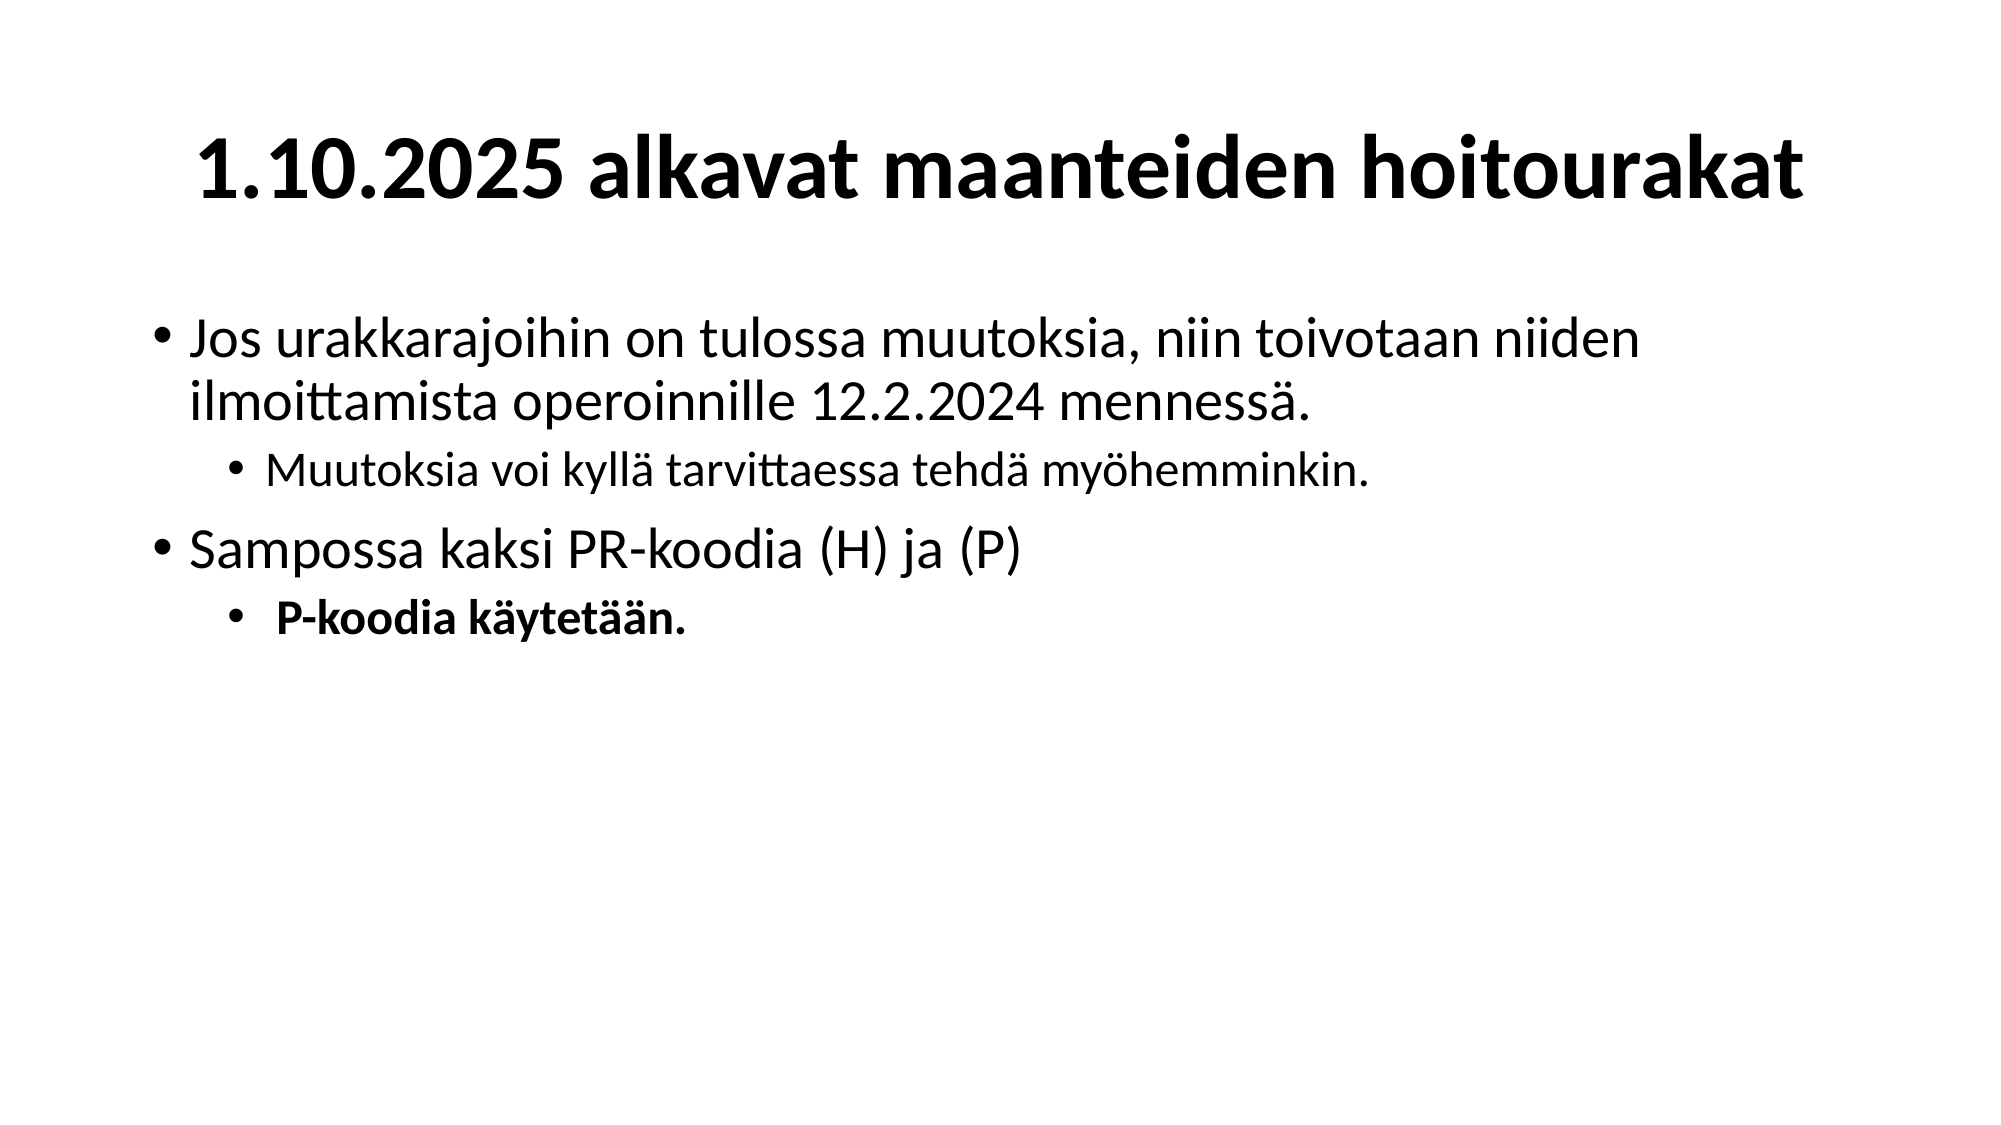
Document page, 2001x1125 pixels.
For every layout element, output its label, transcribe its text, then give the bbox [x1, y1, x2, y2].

title 1.10.2025 alkavat maanteiden hoitourakat [137, 59, 1863, 278]
list Jos urakkarajoihin on tulossa muutoksia, niin toivotaan niiden ilmoittamista operoinnille 12.2.2024 mennessä. Muutoksia voi kyllä tarvittaessa tehdä myöhemminkin. Sampossa kaksi PR-koodia (H) ja (P) P-koodia käytetään. [137, 299, 1863, 1014]
